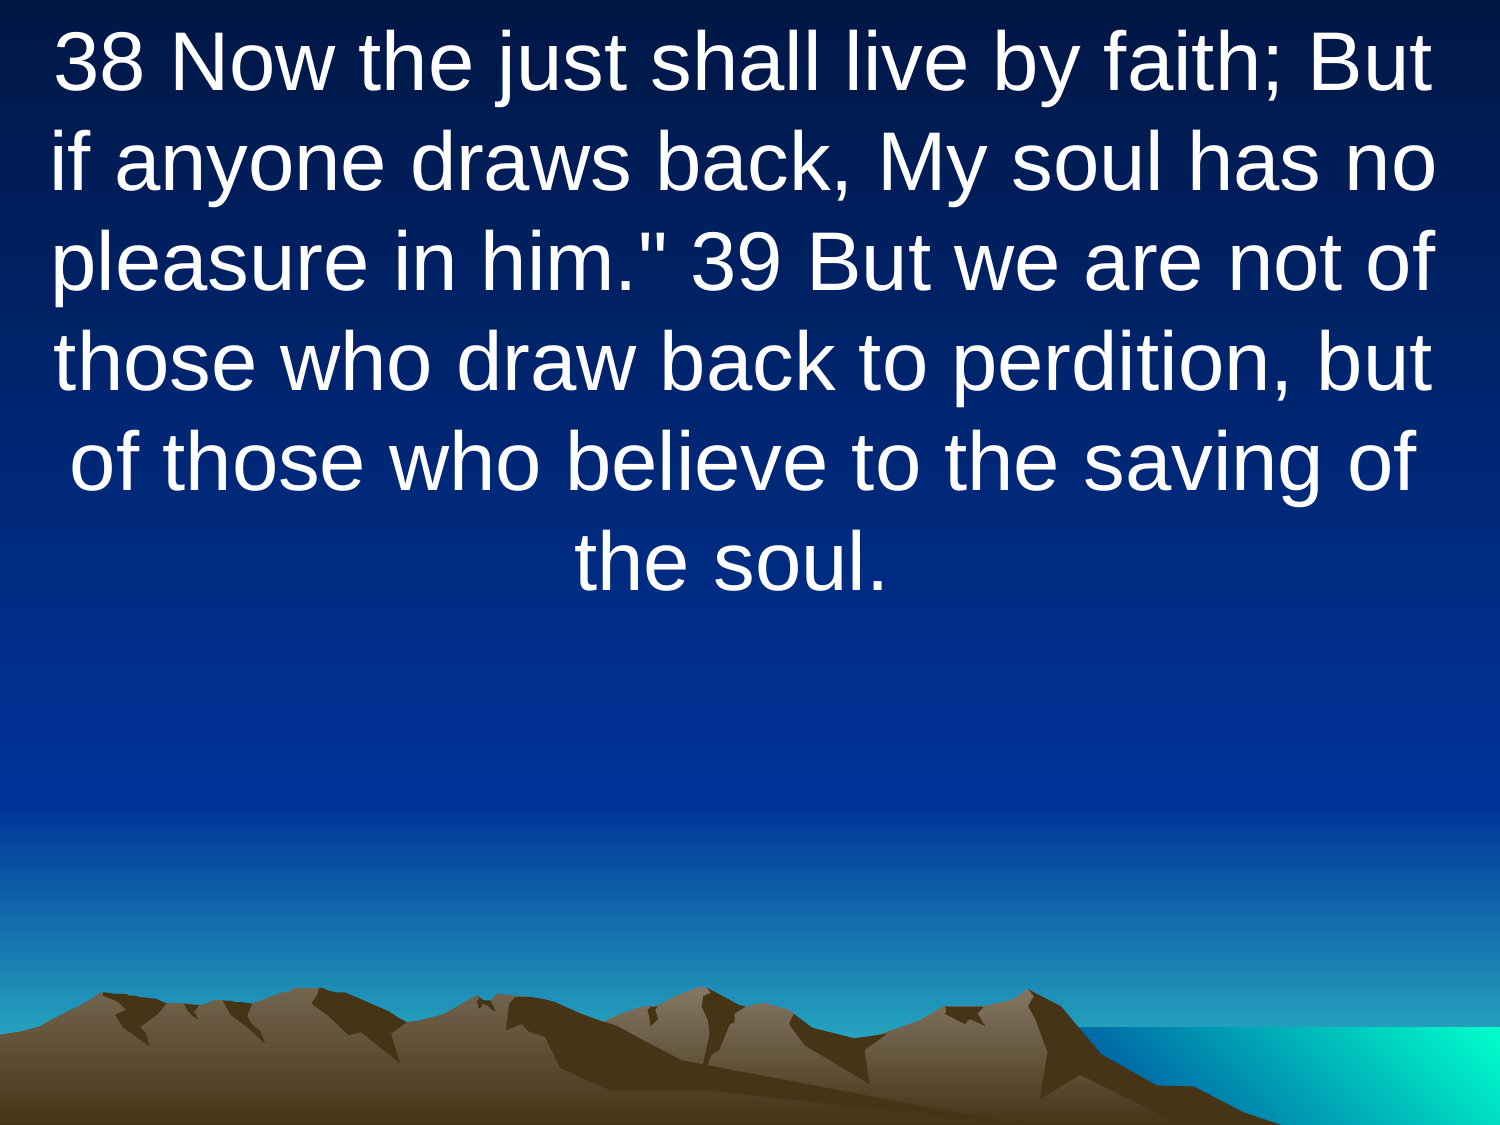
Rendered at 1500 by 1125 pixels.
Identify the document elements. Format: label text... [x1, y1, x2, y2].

text_box 38 Now the just shall live by faith; But if anyone draws back, My soul has no pleasure in him." 39 But we are not of those who draw back to perdition, but of those who believe to the saving of the soul. [12, 0, 1475, 715]
